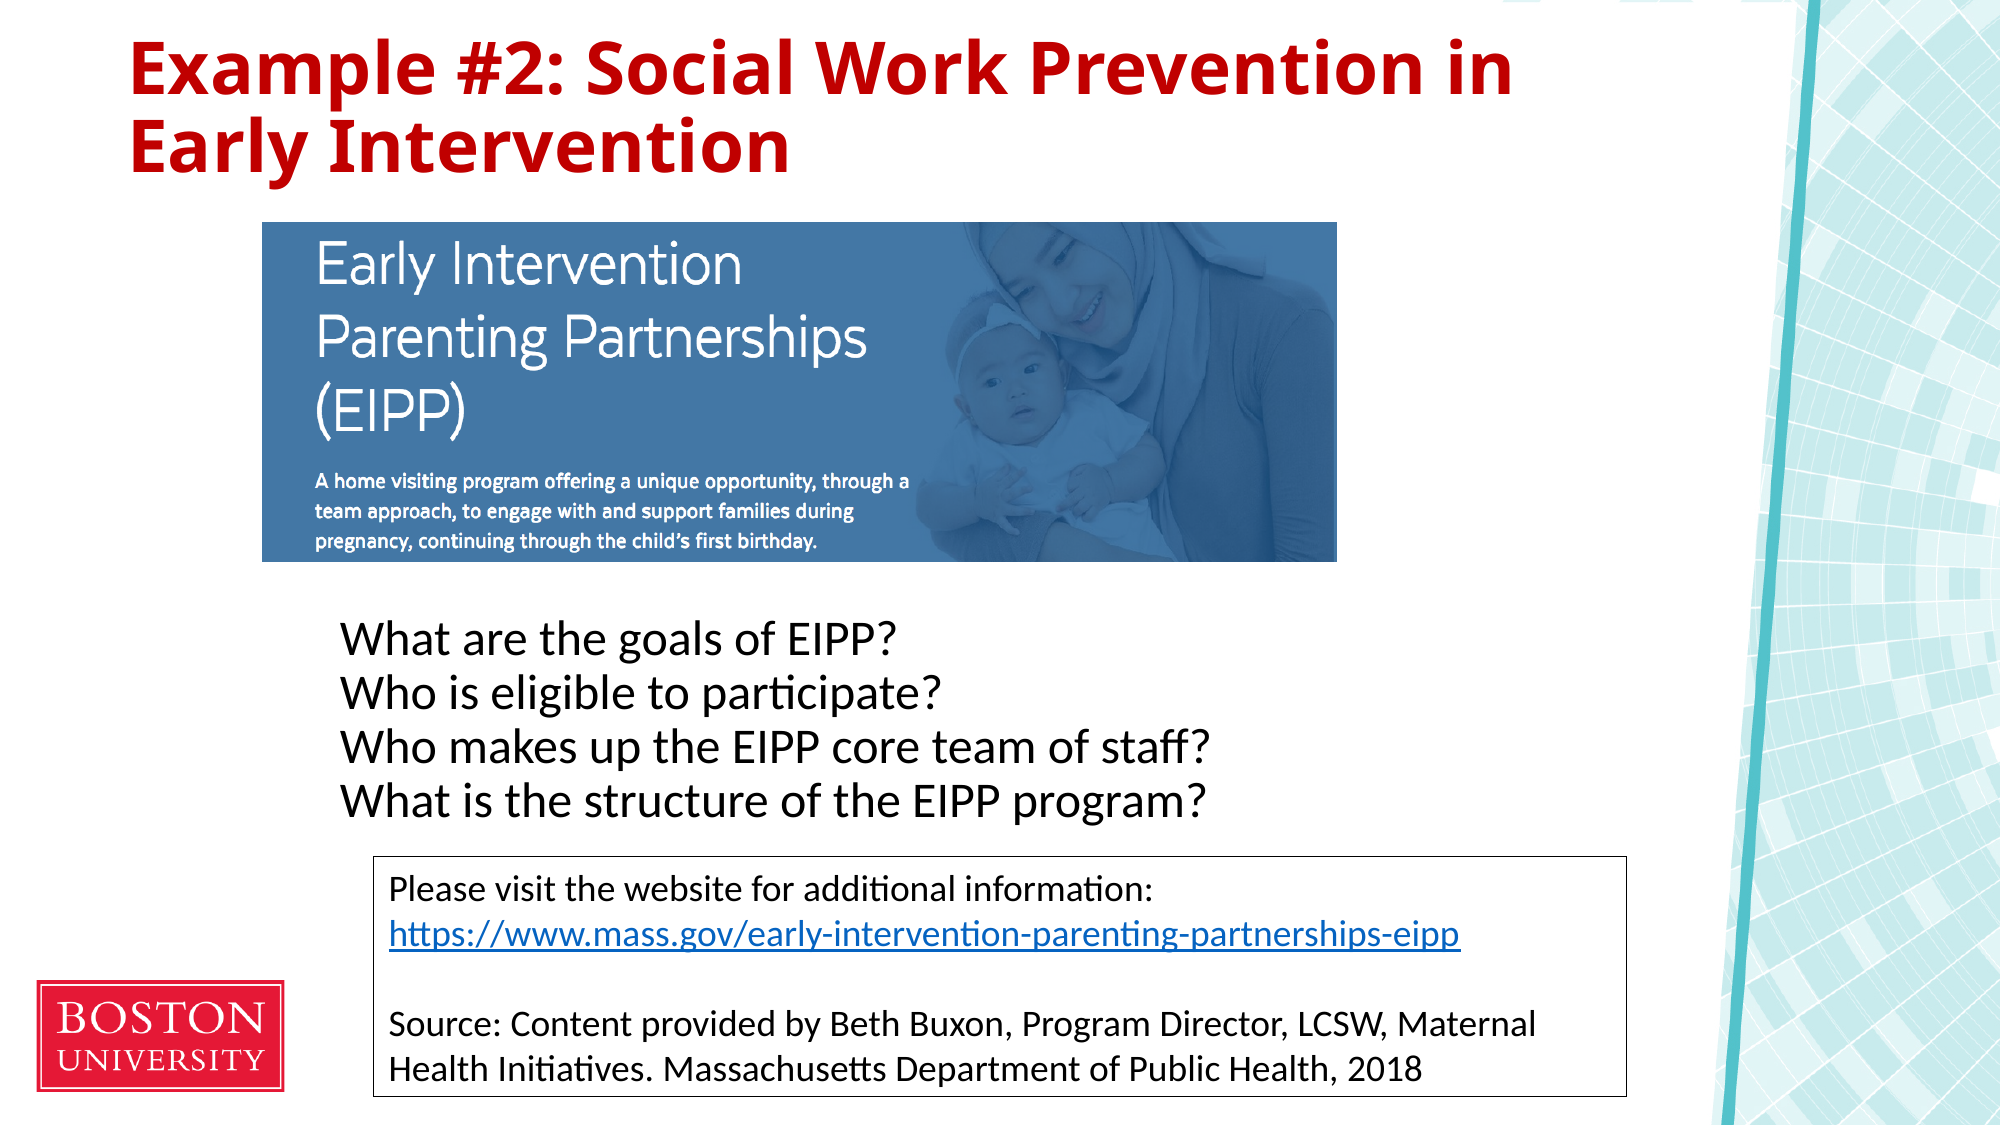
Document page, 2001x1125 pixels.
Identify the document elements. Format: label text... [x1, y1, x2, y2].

title Example #2: Social Work Prevention in Early Intervention [112, 24, 1600, 196]
picture [262, 0, 2000, 1125]
list What are the goals of EIPP? Who is eligible to participate? Who makes up the EIPP core team of staff? What is the structure of the EIPP program? [324, 544, 1675, 1051]
text_box Please visit the website for additional information: https://www.mass.gov/early-intervention-parenting-partnerships-eipp Source: Content provided by Beth Buxon, Program Director, LCSW, Maternal Health Initiatives. Massachusetts Department of Public Health, 2018 [373, 856, 1627, 1097]
